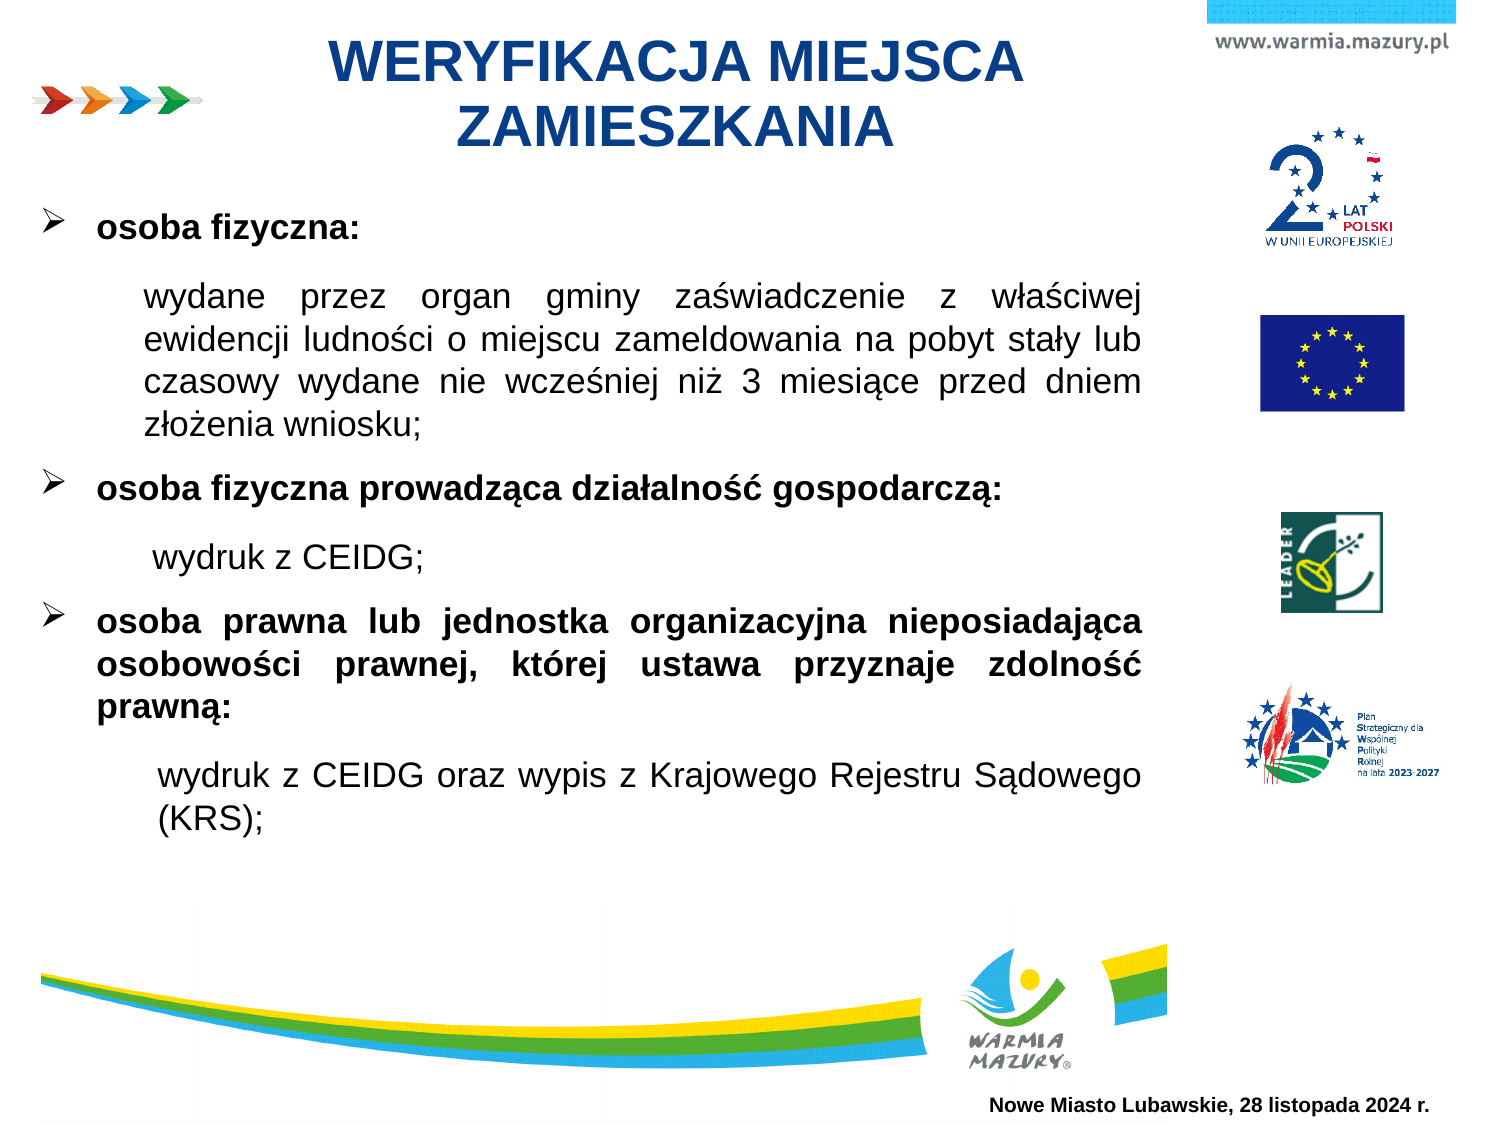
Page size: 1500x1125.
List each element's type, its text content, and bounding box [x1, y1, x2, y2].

picture [1207, 0, 1457, 61]
picture [1257, 312, 1407, 414]
text_box osoba fizyczna: wydane przez organ gminy zaświadczenie z właściwej ewidencji ludności o miejscu zameldowania na pobyt stały lub czasowy wydane nie wcześniej niż 3 miesiące przed dniem złożenia wniosku; osoba fizyczna prowadząca działalność gospodarczą: wydruk z CEIDG; osoba prawna lub jednostka organizacyjna nieposiadająca osobowości prawnej, której ustawa przyznaje zdolność prawną: wydruk z CEIDG oraz wypis z Krajowego Rejestru Sądowego (KRS); [25, 196, 1158, 846]
picture [1245, 106, 1411, 265]
picture [1191, 660, 1473, 812]
text_box WERYFIKACJA MIEJSCA ZAMIESZKANIA [194, 21, 1158, 177]
picture [41, 901, 1167, 1125]
picture [1281, 512, 1383, 613]
picture [29, 45, 205, 153]
